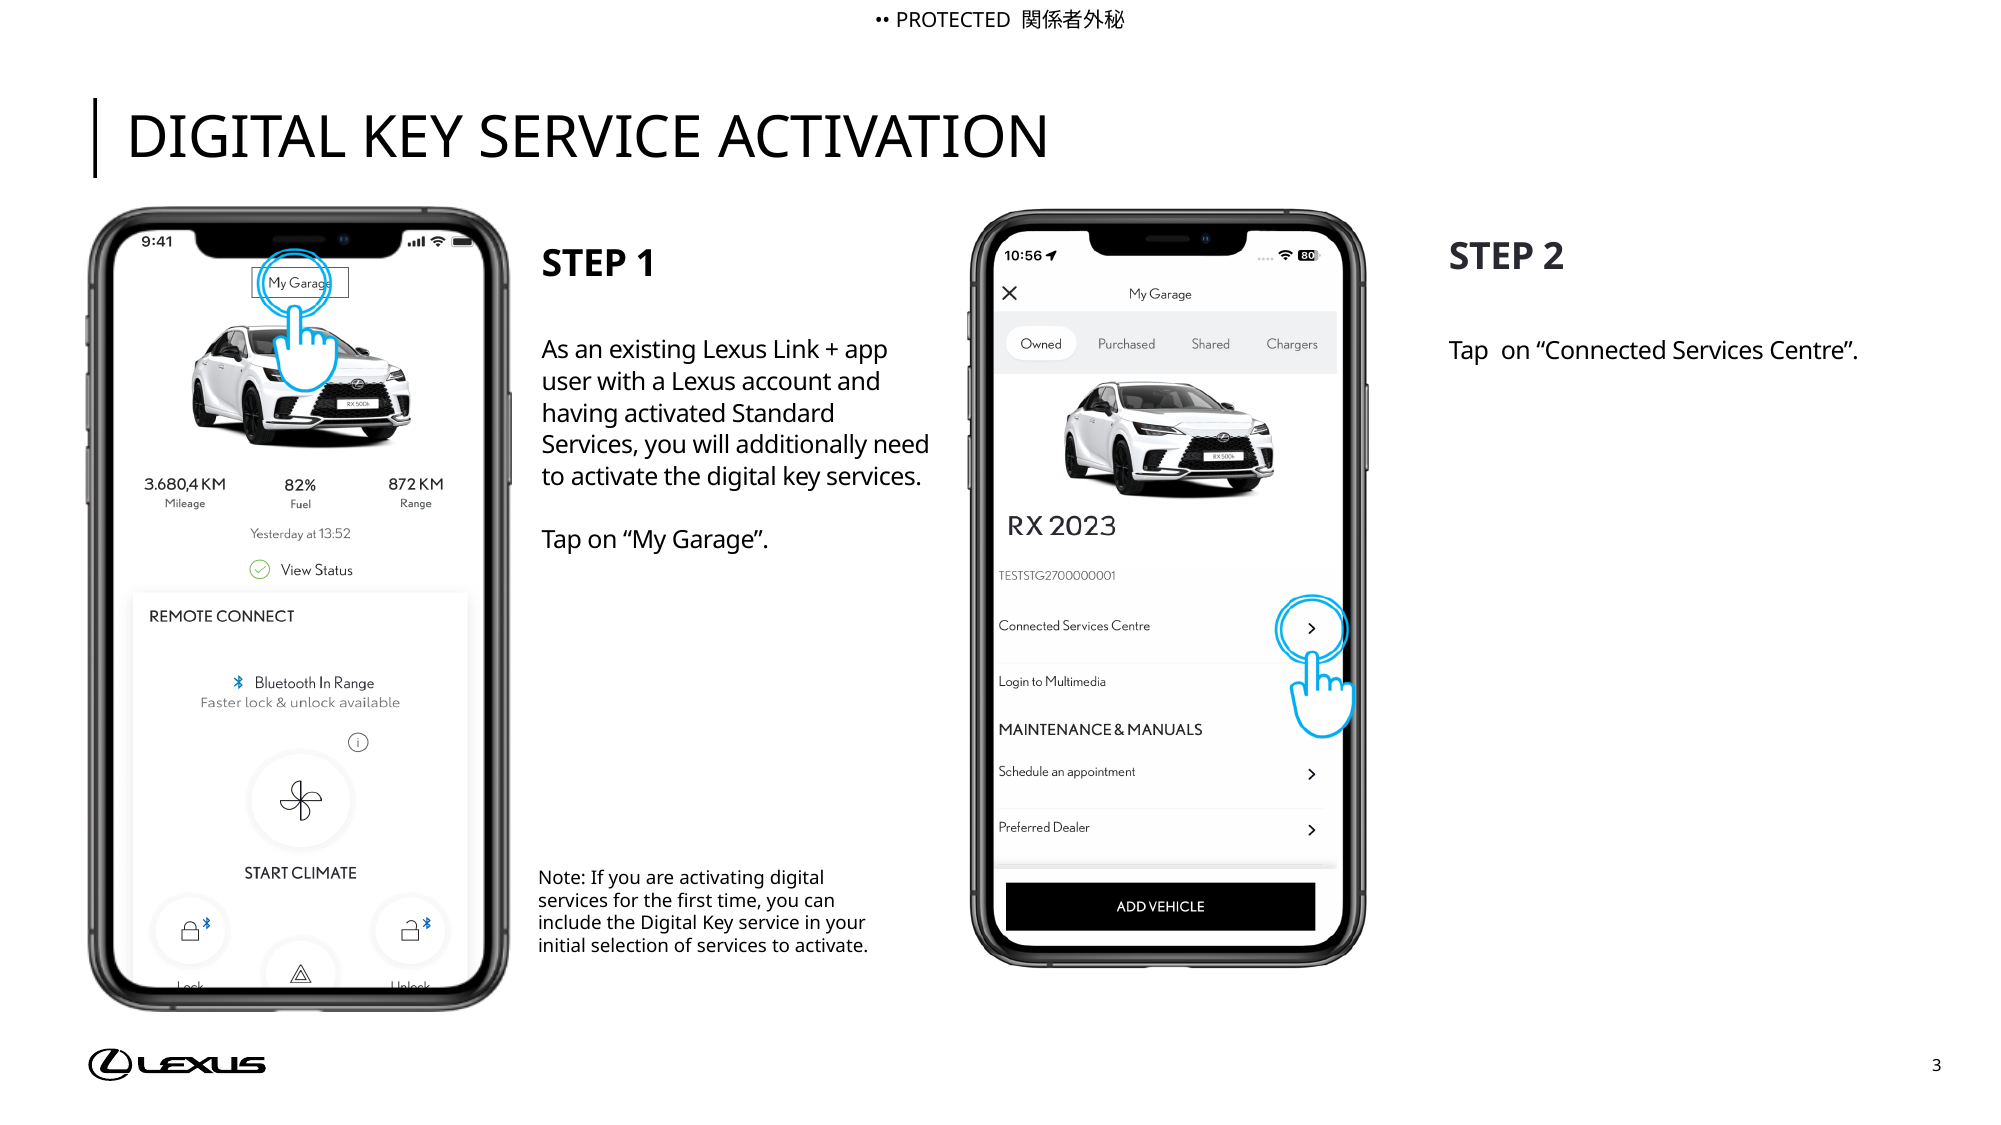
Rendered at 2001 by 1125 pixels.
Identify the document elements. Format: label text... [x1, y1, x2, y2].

list Digital key service activation [93, 98, 1928, 178]
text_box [85, 201, 1886, 1012]
